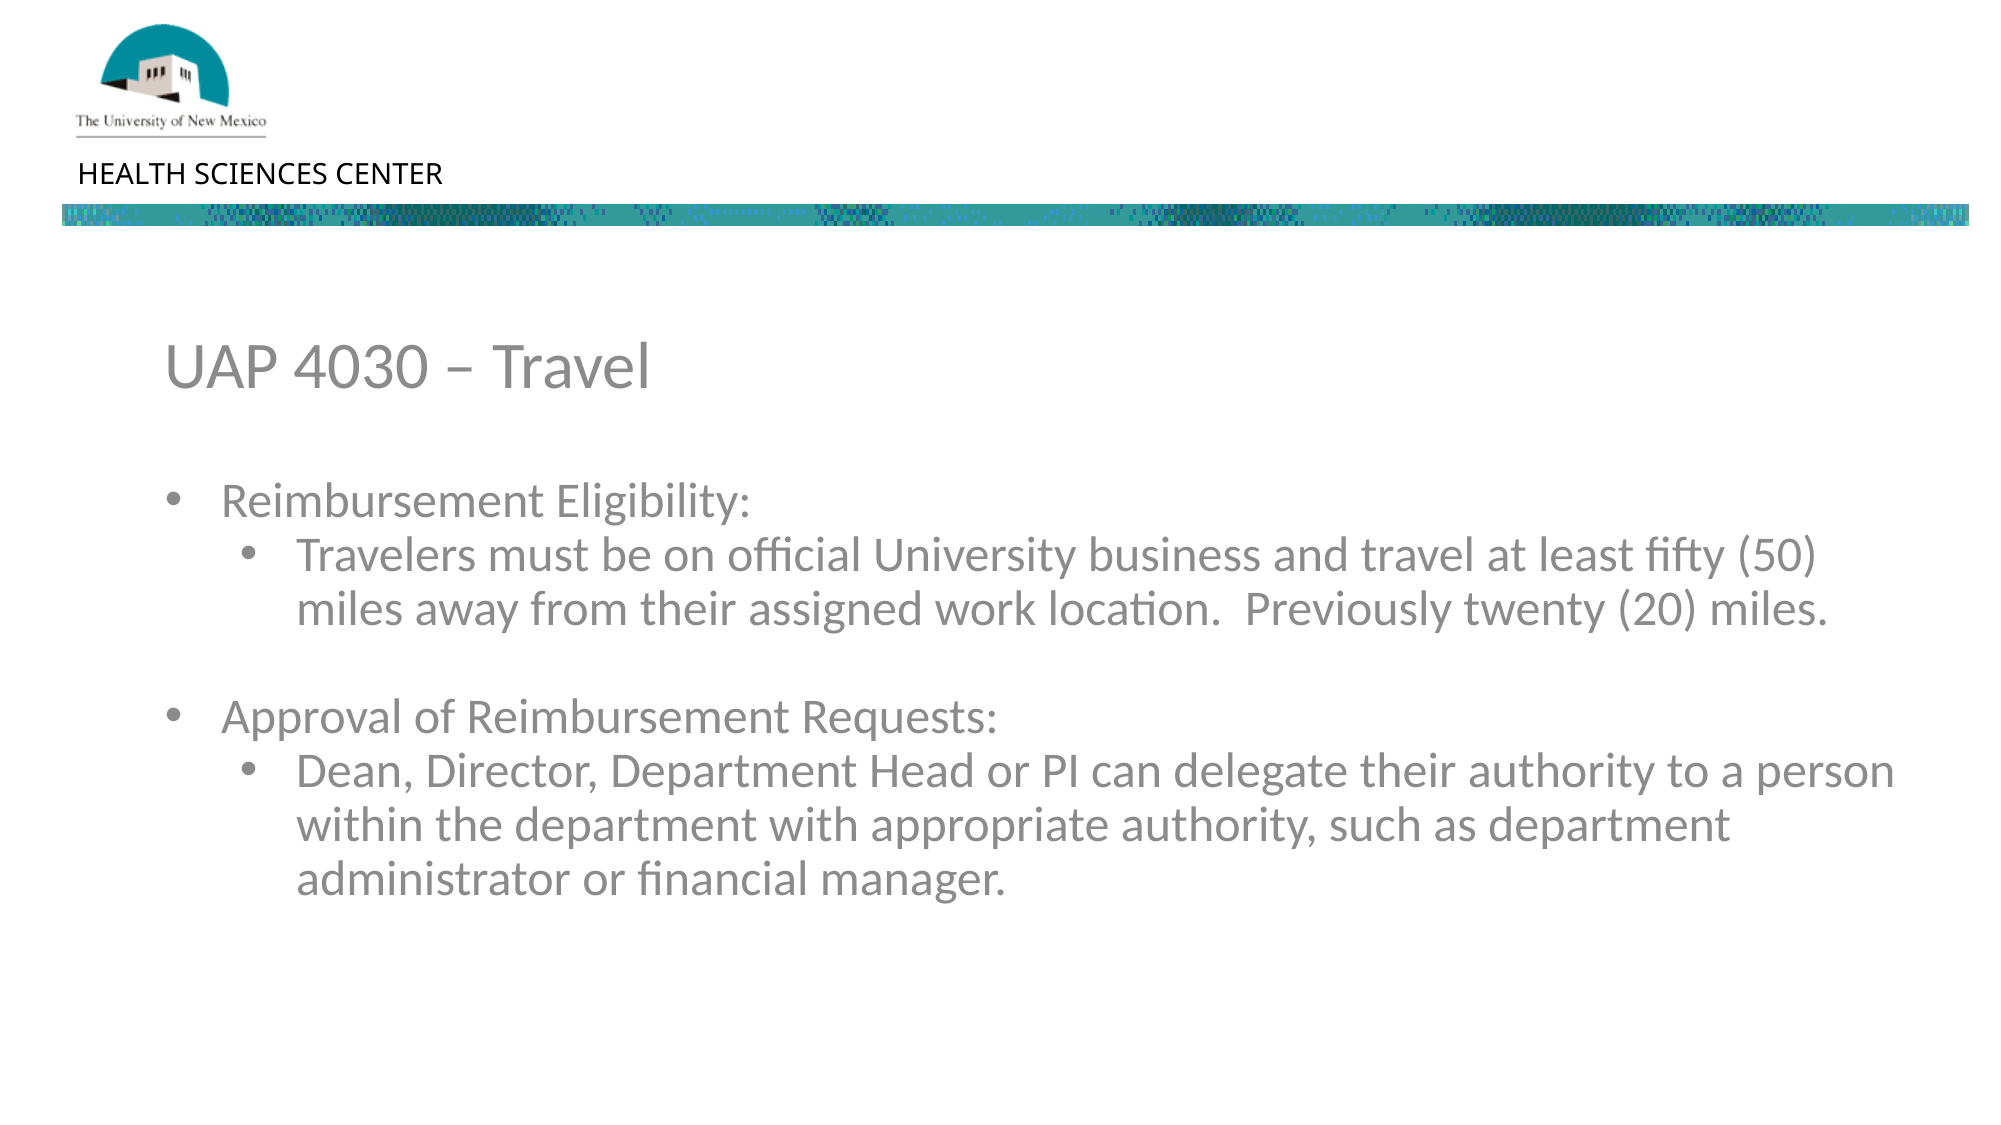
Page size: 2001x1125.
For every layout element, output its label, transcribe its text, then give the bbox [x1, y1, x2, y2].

picture [62, 187, 1969, 244]
text_box HEALTH SCIENCES CENTER [62, 151, 649, 187]
text_box [74, 244, 1968, 986]
text_box UAP 4030 – Travel Reimbursement Eligibility: Travelers must be on official University business and travel at least fifty (50) miles away from their assigned work location. Previously twenty (20) miles. Approval of Reimbursement Requests: Dean, Director, Department Head or PI can delegate their authority to a person within the department with appropriate authority, such as department administrator or financial manager. [149, 323, 1950, 914]
picture [74, 21, 270, 143]
